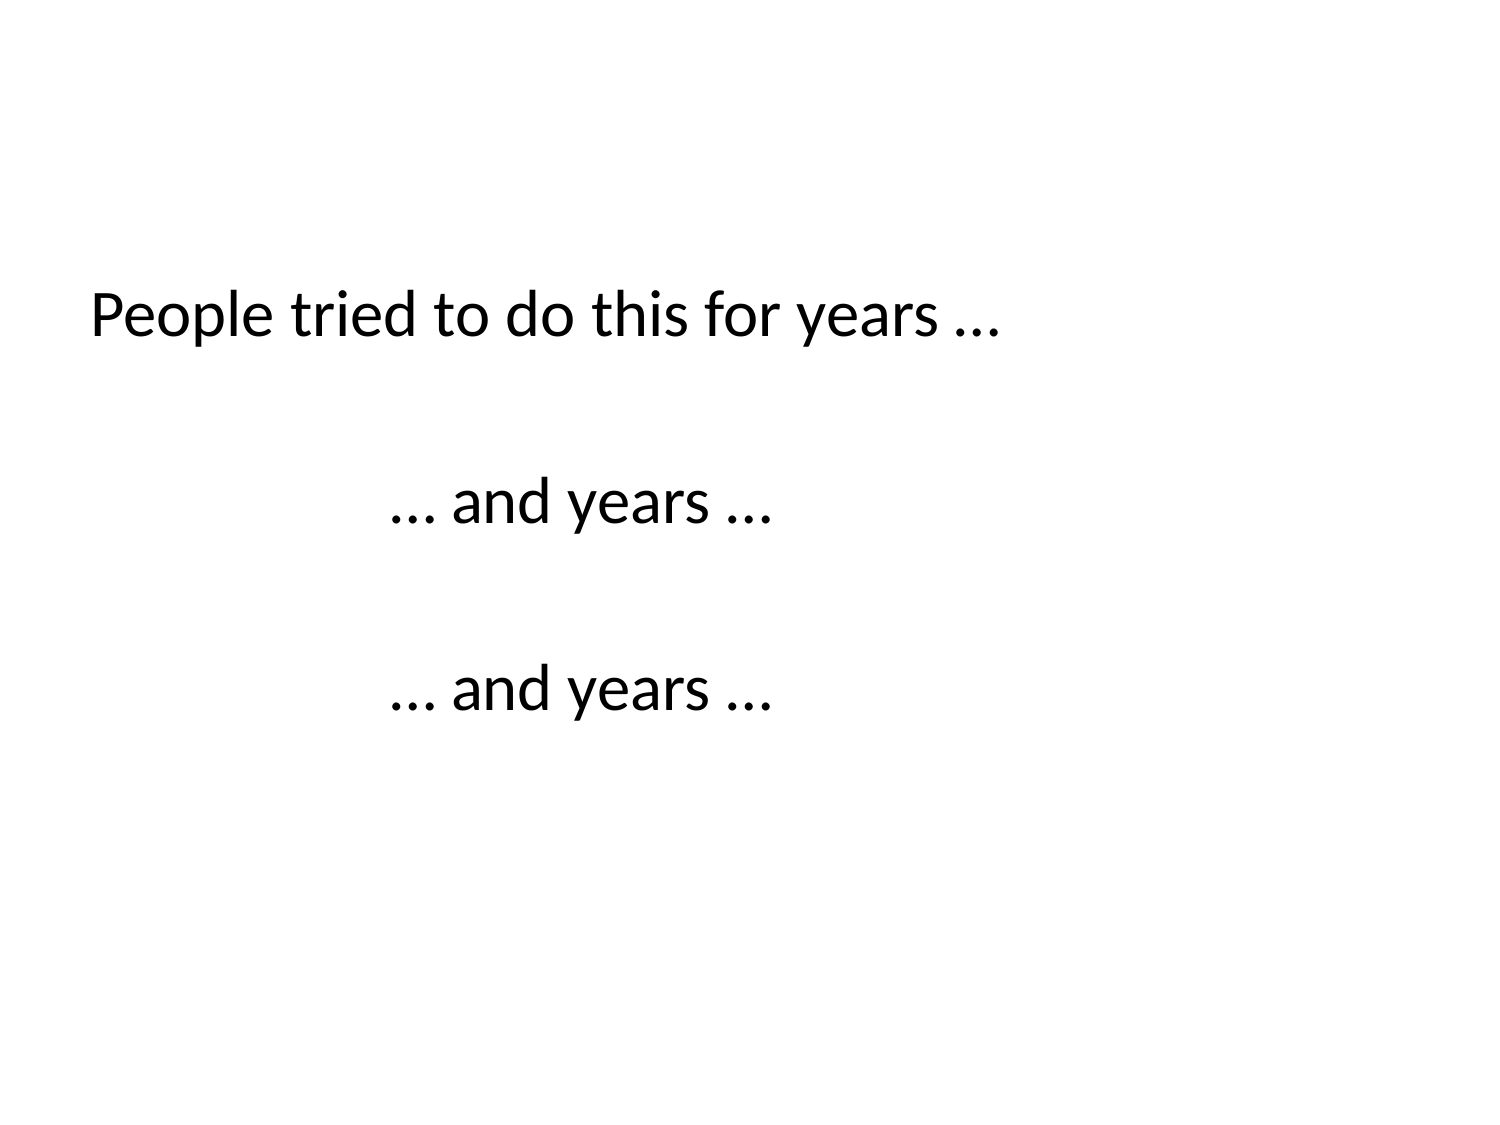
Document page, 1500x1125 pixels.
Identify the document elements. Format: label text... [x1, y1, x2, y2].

list People tried to do this for years … … and years … … and years … [75, 262, 1425, 1005]
